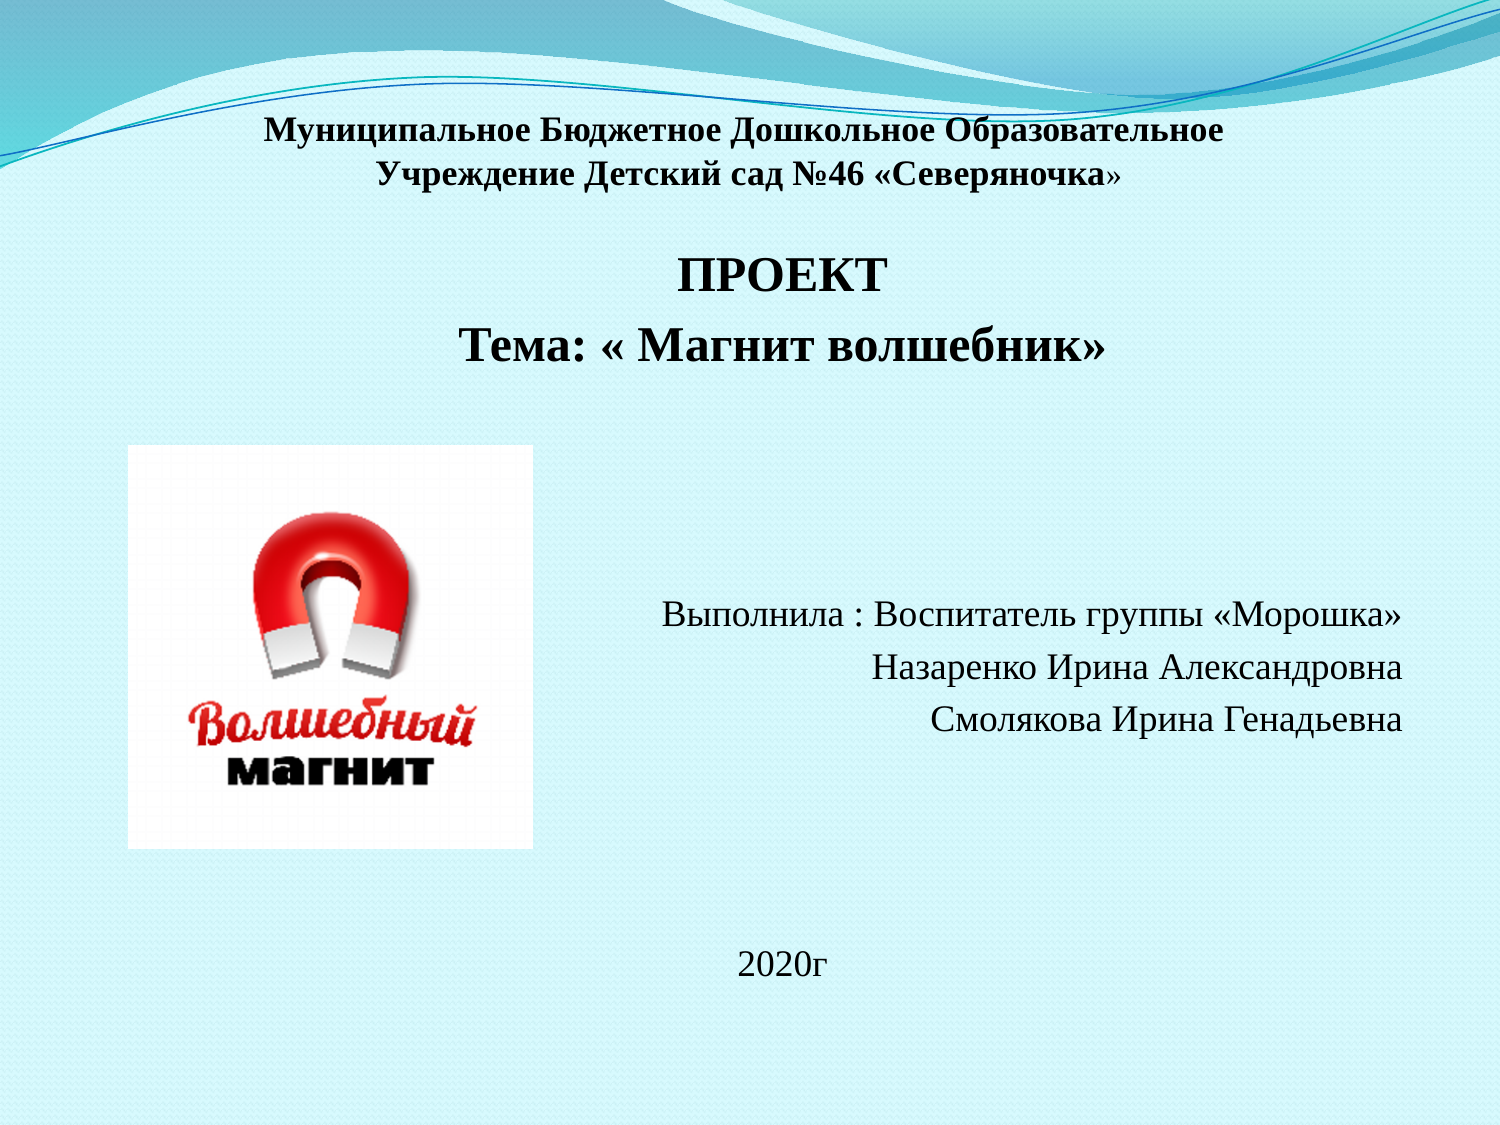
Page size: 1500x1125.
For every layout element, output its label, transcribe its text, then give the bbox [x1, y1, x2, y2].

title Муниципальное Бюджетное Дошкольное Образовательное Учреждение Детский сад №46 «Северяночка» [112, 105, 1388, 270]
subtitle ПРОЕКТ Тема: « Магнит волшебник» Выполнила : Воспитатель группы «Морошка» Назаренко Ирина Александровна Смолякова Ирина Генадьевна 2020г [152, 234, 1424, 1043]
picture [128, 445, 533, 849]
